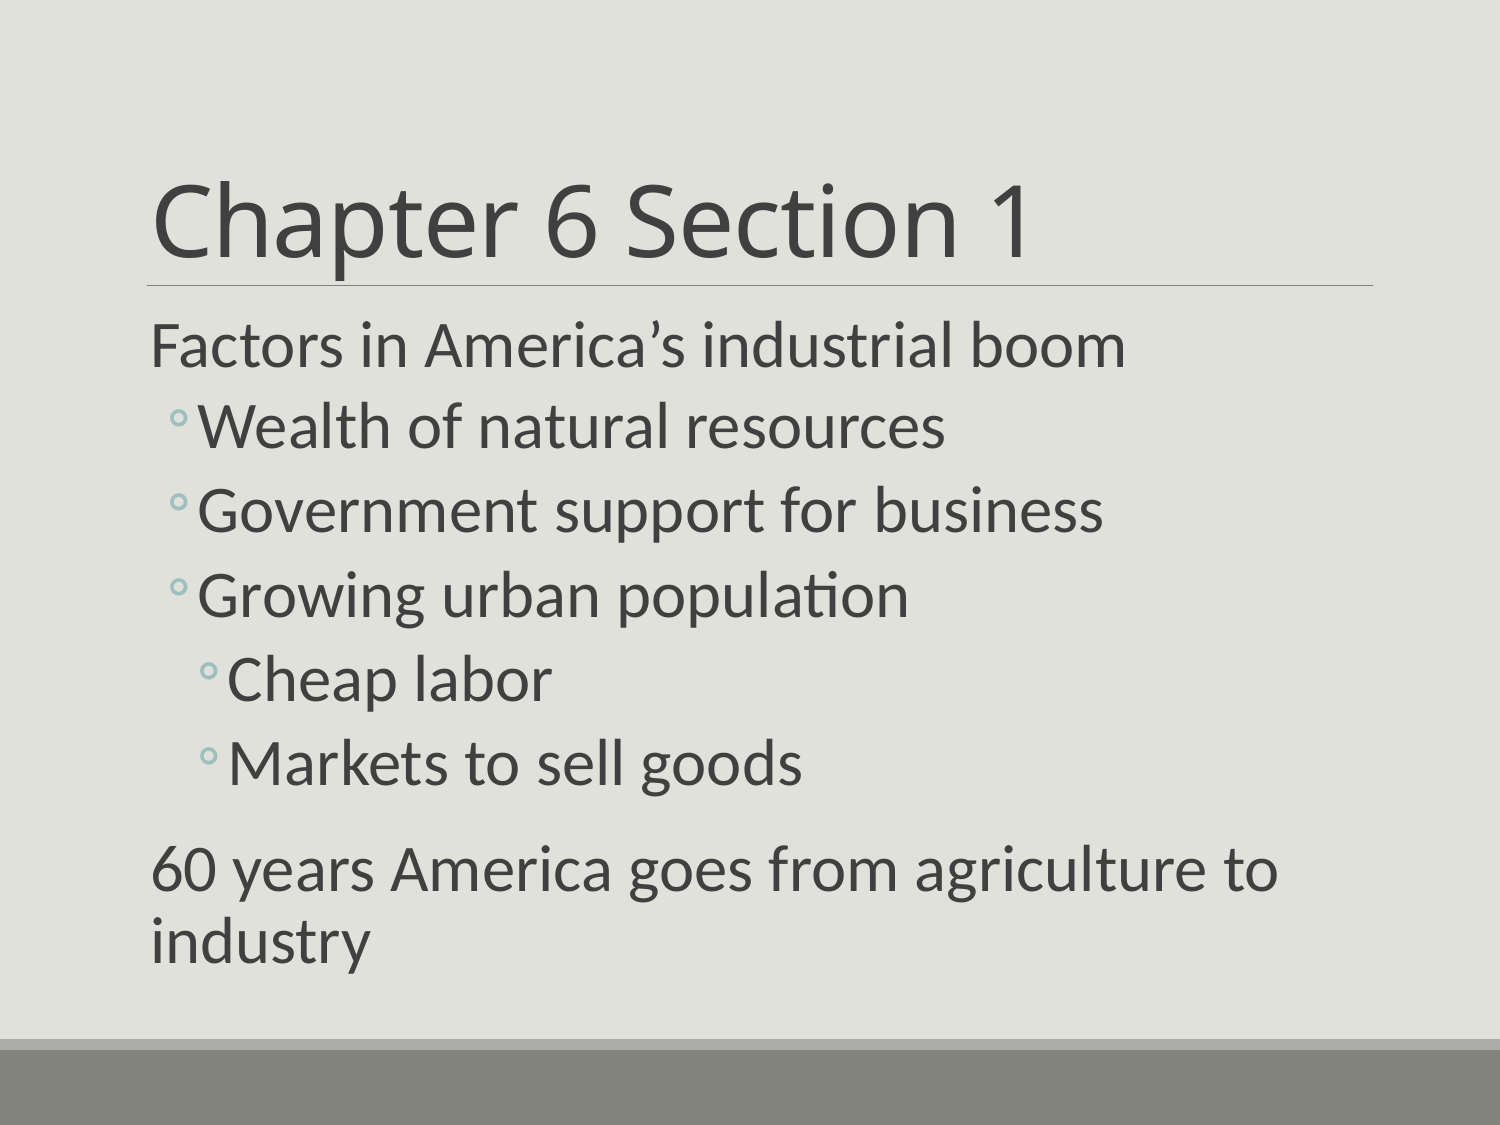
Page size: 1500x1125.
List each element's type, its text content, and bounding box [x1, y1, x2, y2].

list Factors in America’s industrial boom Wealth of natural resources Government support for business Growing urban population Cheap labor Markets to sell goods 60 years America goes from agriculture to industry [135, 302, 1373, 963]
title Chapter 6 Section 1 [135, 47, 1373, 285]
